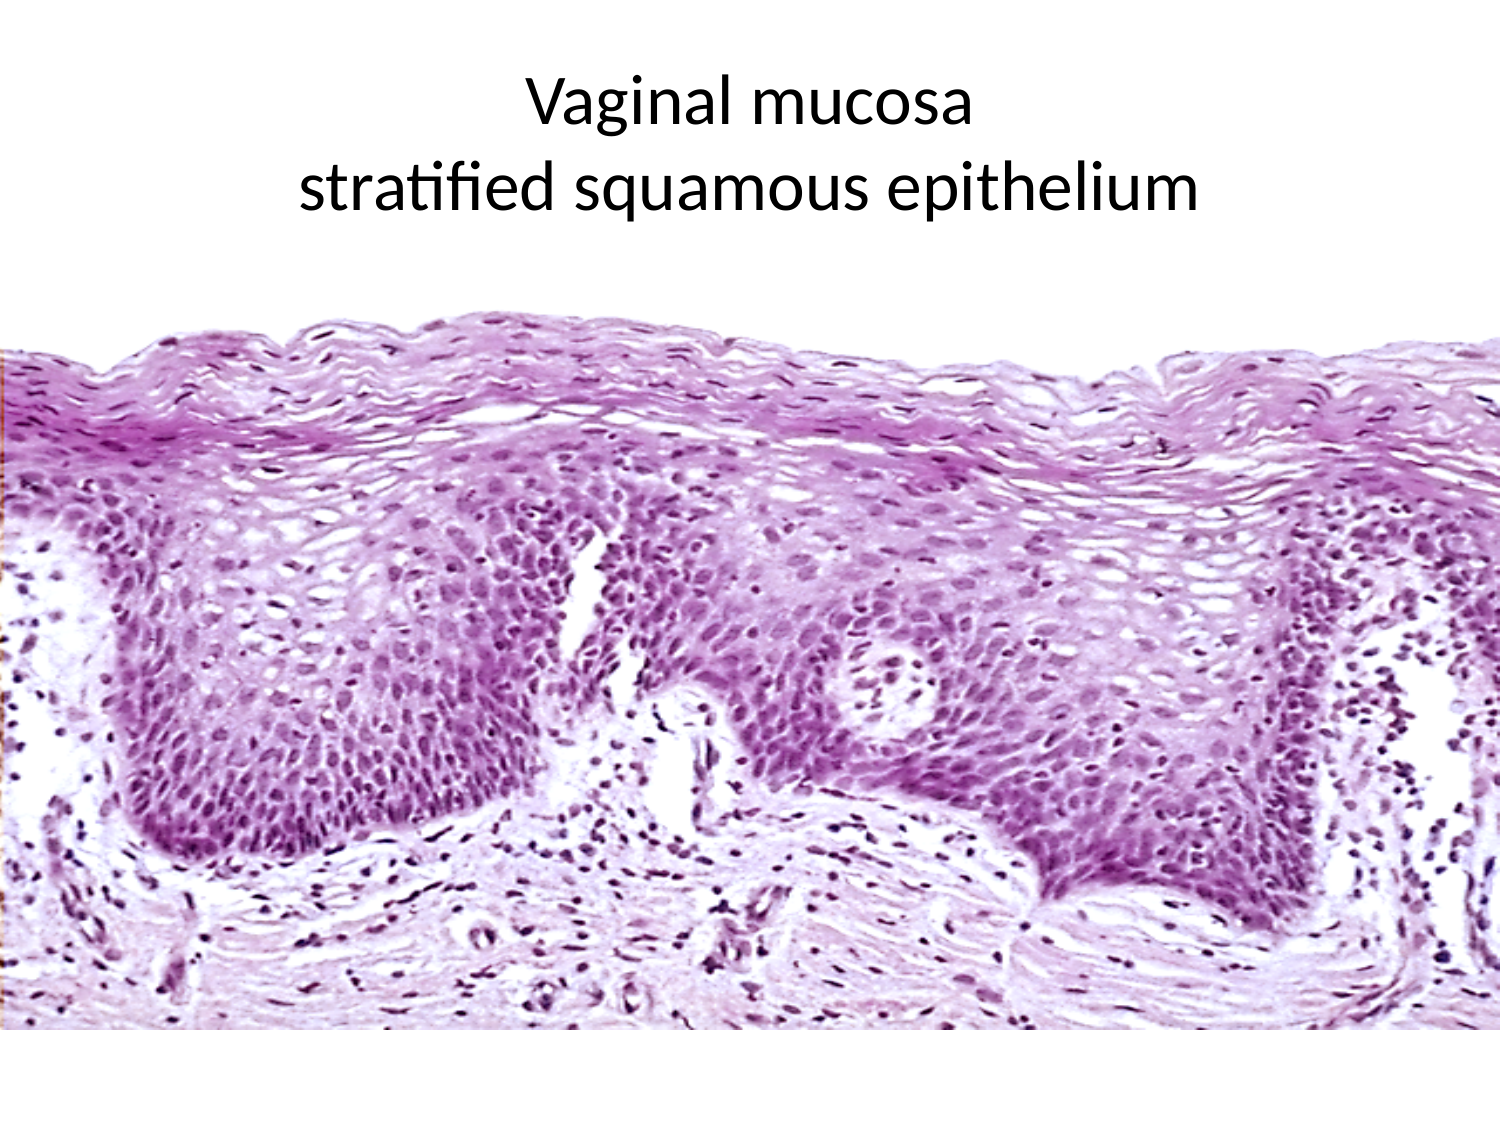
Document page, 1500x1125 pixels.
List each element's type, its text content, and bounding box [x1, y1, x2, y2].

title Vaginal mucosa stratified squamous epithelium [75, 45, 1425, 198]
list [0, 199, 1500, 1031]
